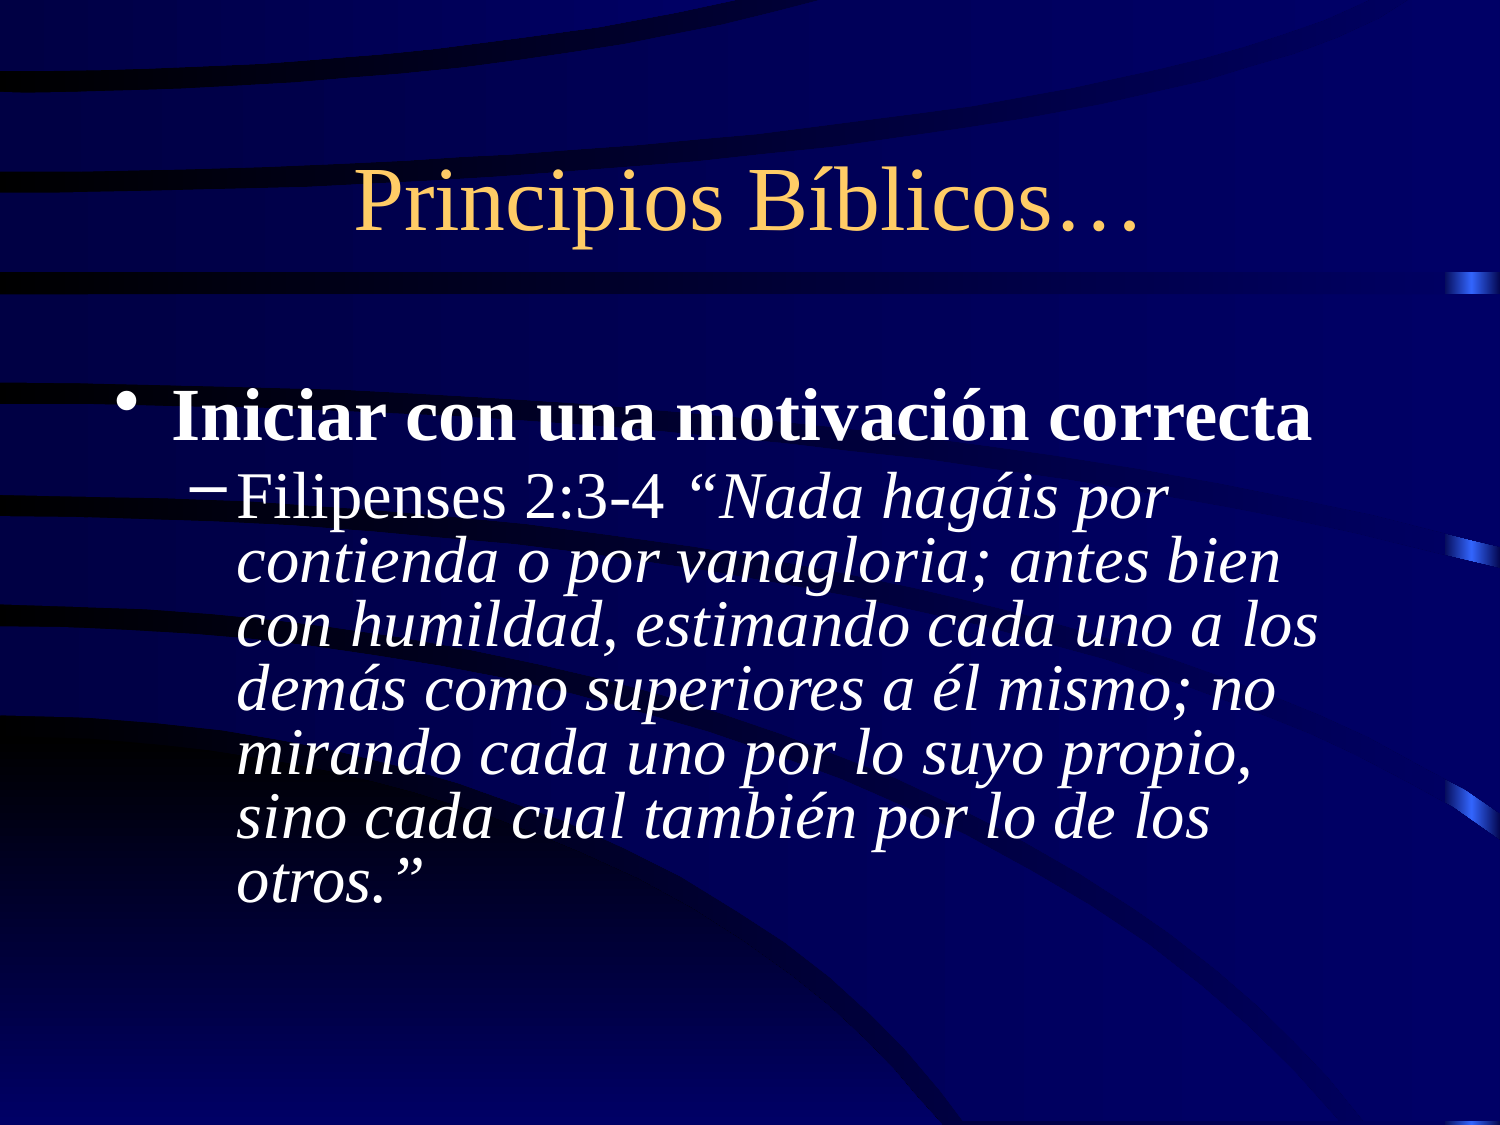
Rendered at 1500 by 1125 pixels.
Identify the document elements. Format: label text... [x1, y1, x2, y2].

list Iniciar con una motivación correcta Filipenses 2:3-4 “Nada hagáis por contienda o por vanagloria; antes bien con humildad, estimando cada uno a los demás como superiores a él mismo; no mirando cada uno por lo suyo propio, sino cada cual también por lo de los otros.” [99, 374, 1376, 1051]
title Principios Bíblicos… [112, 99, 1388, 288]
